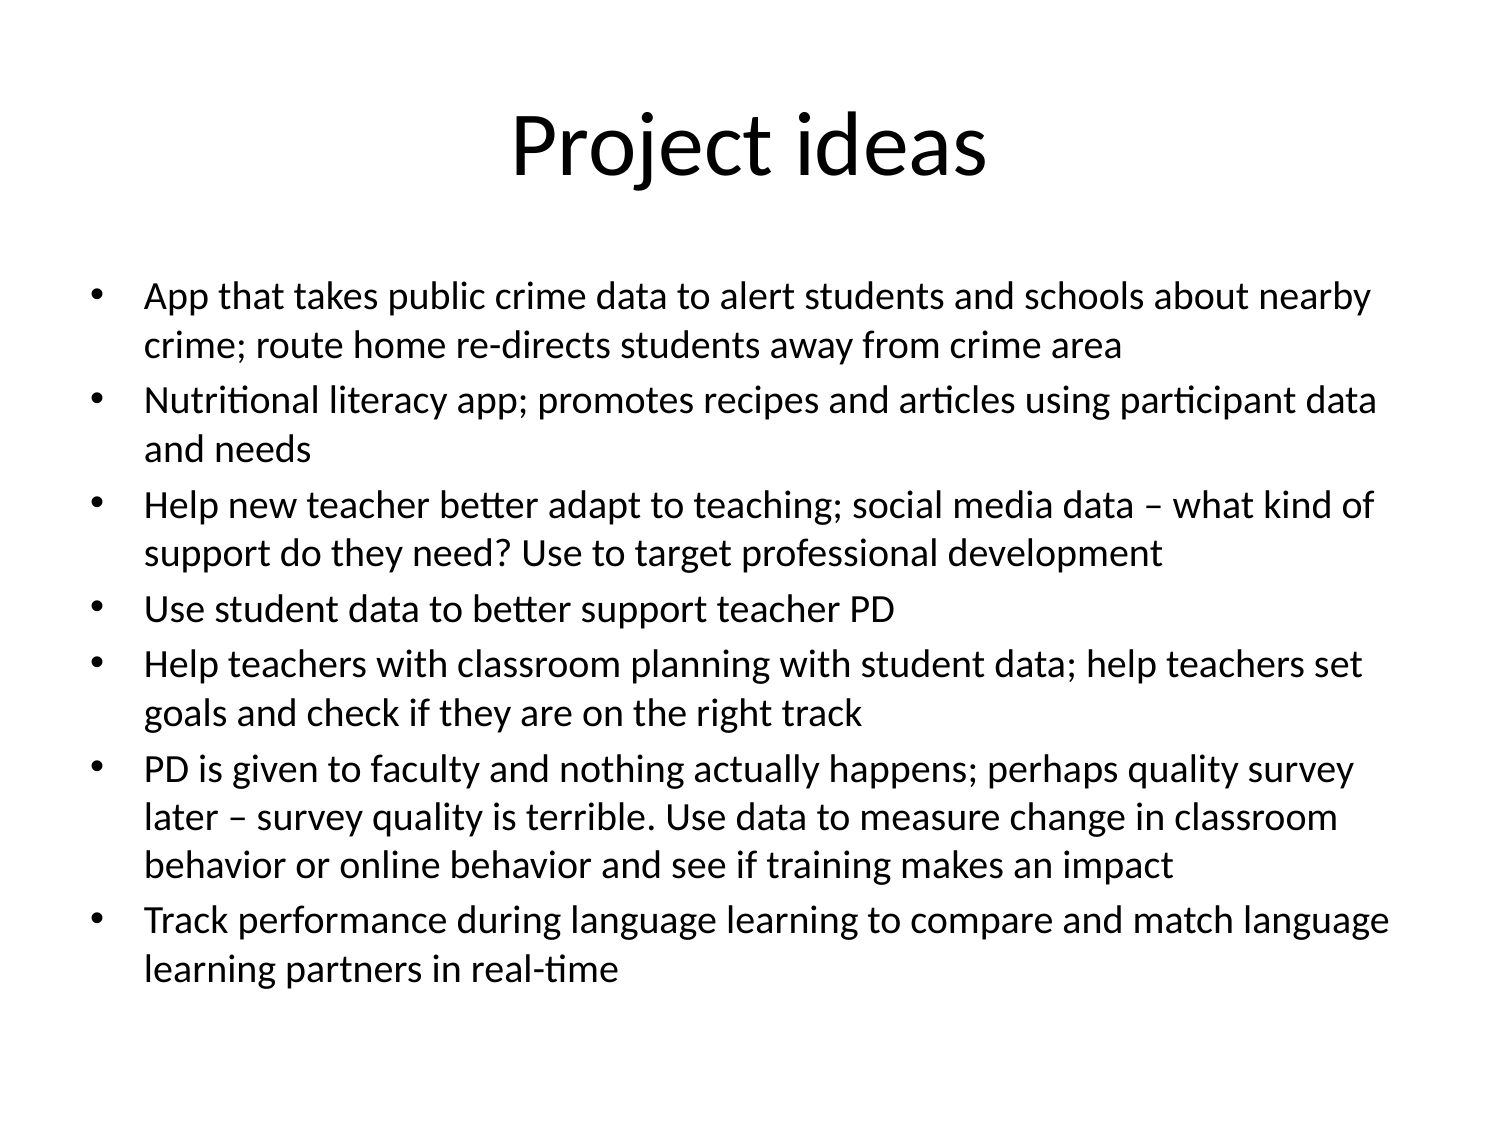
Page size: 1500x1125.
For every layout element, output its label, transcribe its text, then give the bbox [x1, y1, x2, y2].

title Project ideas [75, 45, 1425, 233]
list App that takes public crime data to alert students and schools about nearby crime; route home re-directs students away from crime area Nutritional literacy app; promotes recipes and articles using participant data and needs Help new teacher better adapt to teaching; social media data – what kind of support do they need? Use to target professional development Use student data to better support teacher PD Help teachers with classroom planning with student data; help teachers set goals and check if they are on the right track PD is given to faculty and nothing actually happens; perhaps quality survey later – survey quality is terrible. Use data to measure change in classroom behavior or online behavior and see if training makes an impact Track performance during language learning to compare and match language learning partners in real-time [75, 262, 1425, 1005]
